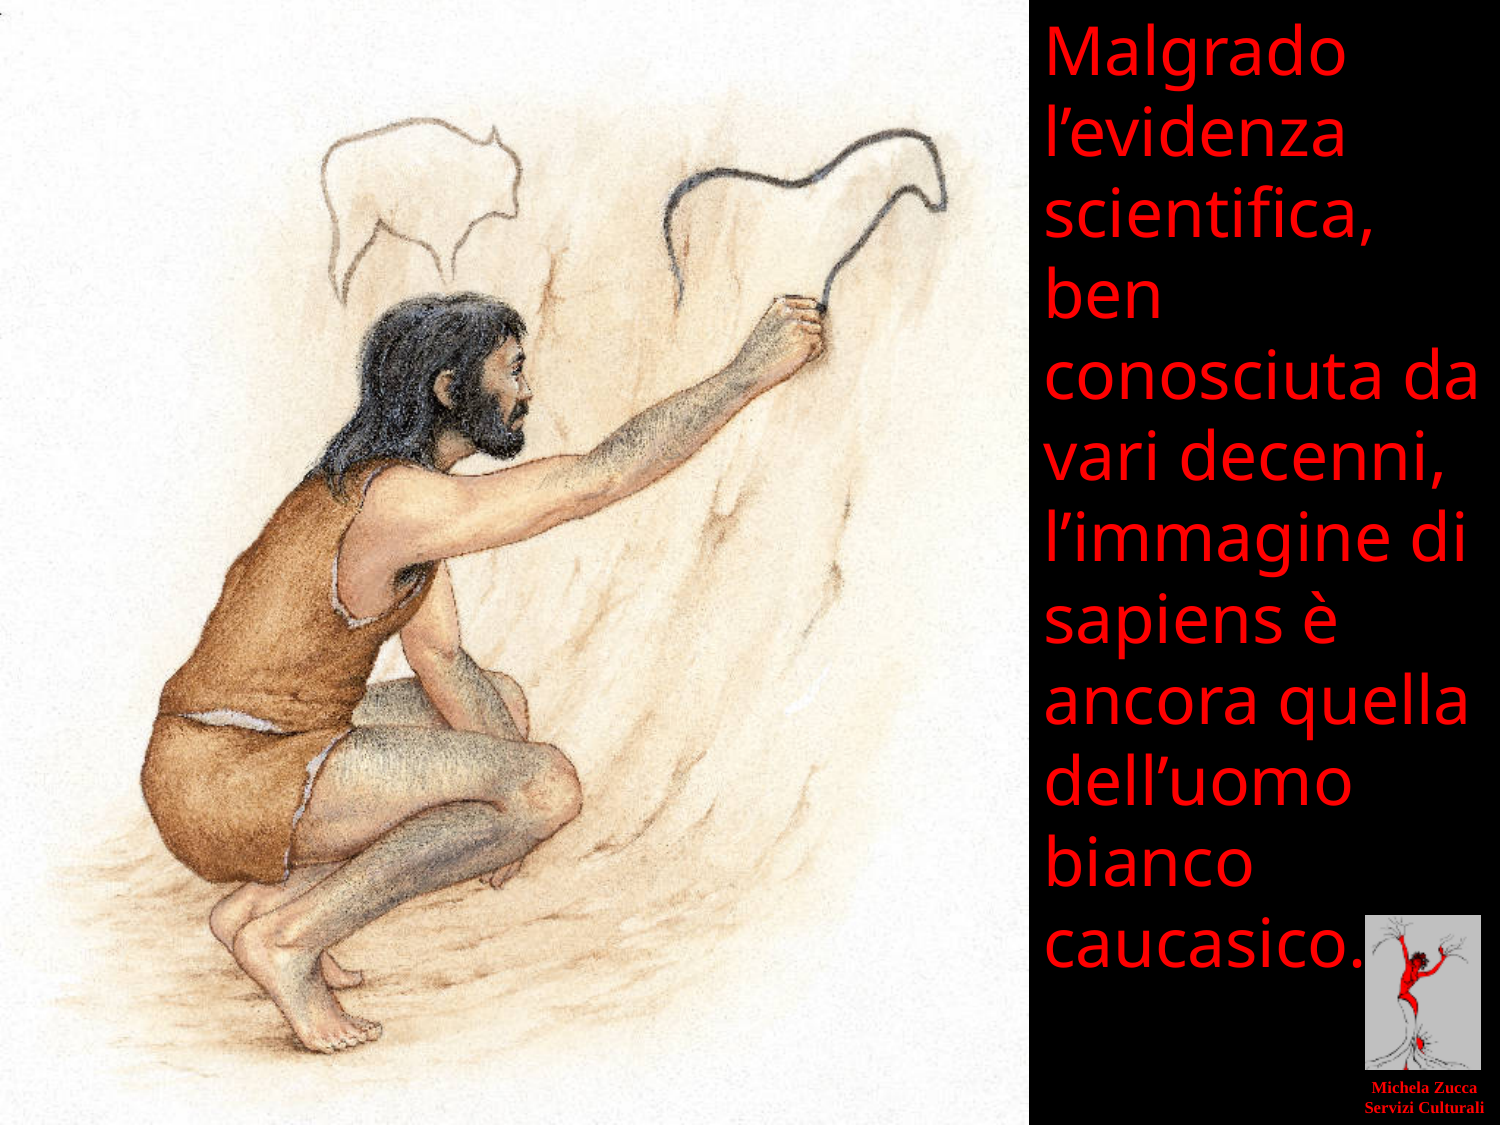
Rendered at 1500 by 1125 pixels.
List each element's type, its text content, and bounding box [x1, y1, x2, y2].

subtitle Malgrado l’evidenza scientifica, ben conosciuta da vari decenni, l’immagine di sapiens è ancora quella dell’uomo bianco caucasico…. [1029, 0, 1500, 1007]
text_box Michela Zucca Servizi Culturali [1349, 1069, 1500, 1125]
picture [0, 0, 1029, 1125]
picture [1364, 915, 1482, 1070]
